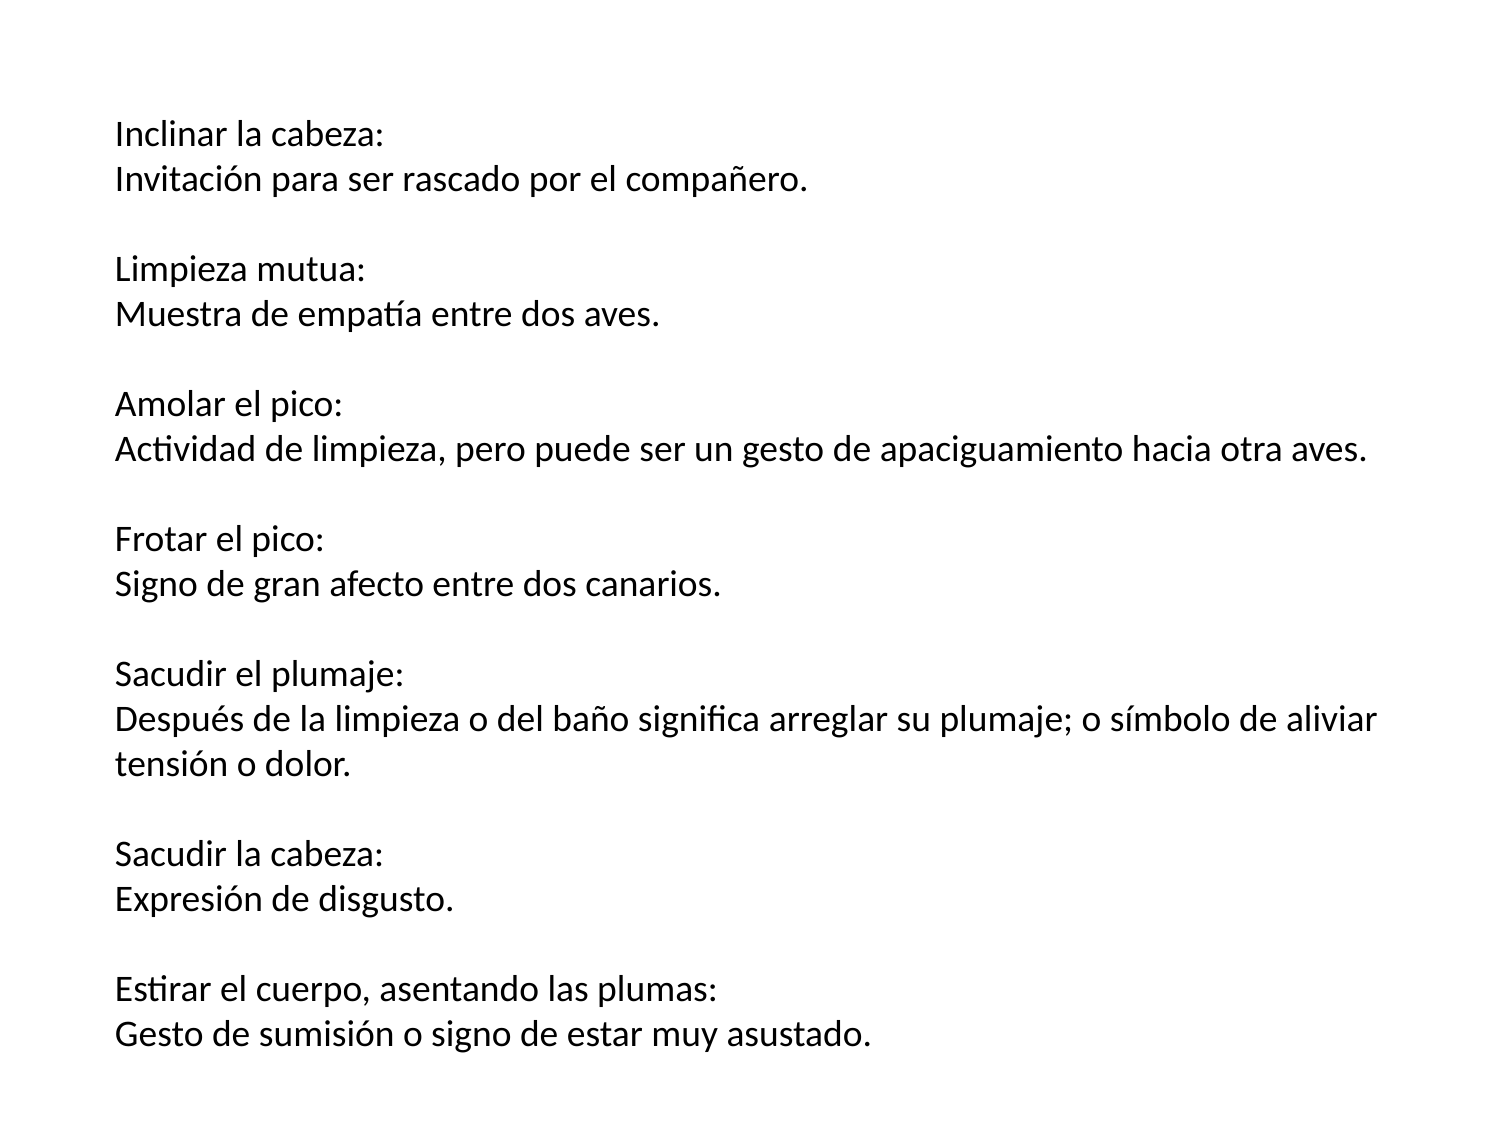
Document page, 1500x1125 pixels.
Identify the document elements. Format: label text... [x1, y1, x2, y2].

text_box Inclinar la cabeza: Invitación para ser rascado por el compañero. Limpieza mutua: Muestra de empatía entre dos aves. Amolar el pico: Actividad de limpieza, pero puede ser un gesto de apaciguamiento hacia otra aves. Frotar el pico: Signo de gran afecto entre dos canarios. Sacudir el plumaje: Después de la limpieza o del baño significa arreglar su plumaje; o símbolo de aliviar tensión o dolor. Sacudir la cabeza: Expresión de disgusto. Estirar el cuerpo, asentando las plumas: Gesto de sumisión o signo de estar muy asustado. [100, 101, 1400, 1125]
